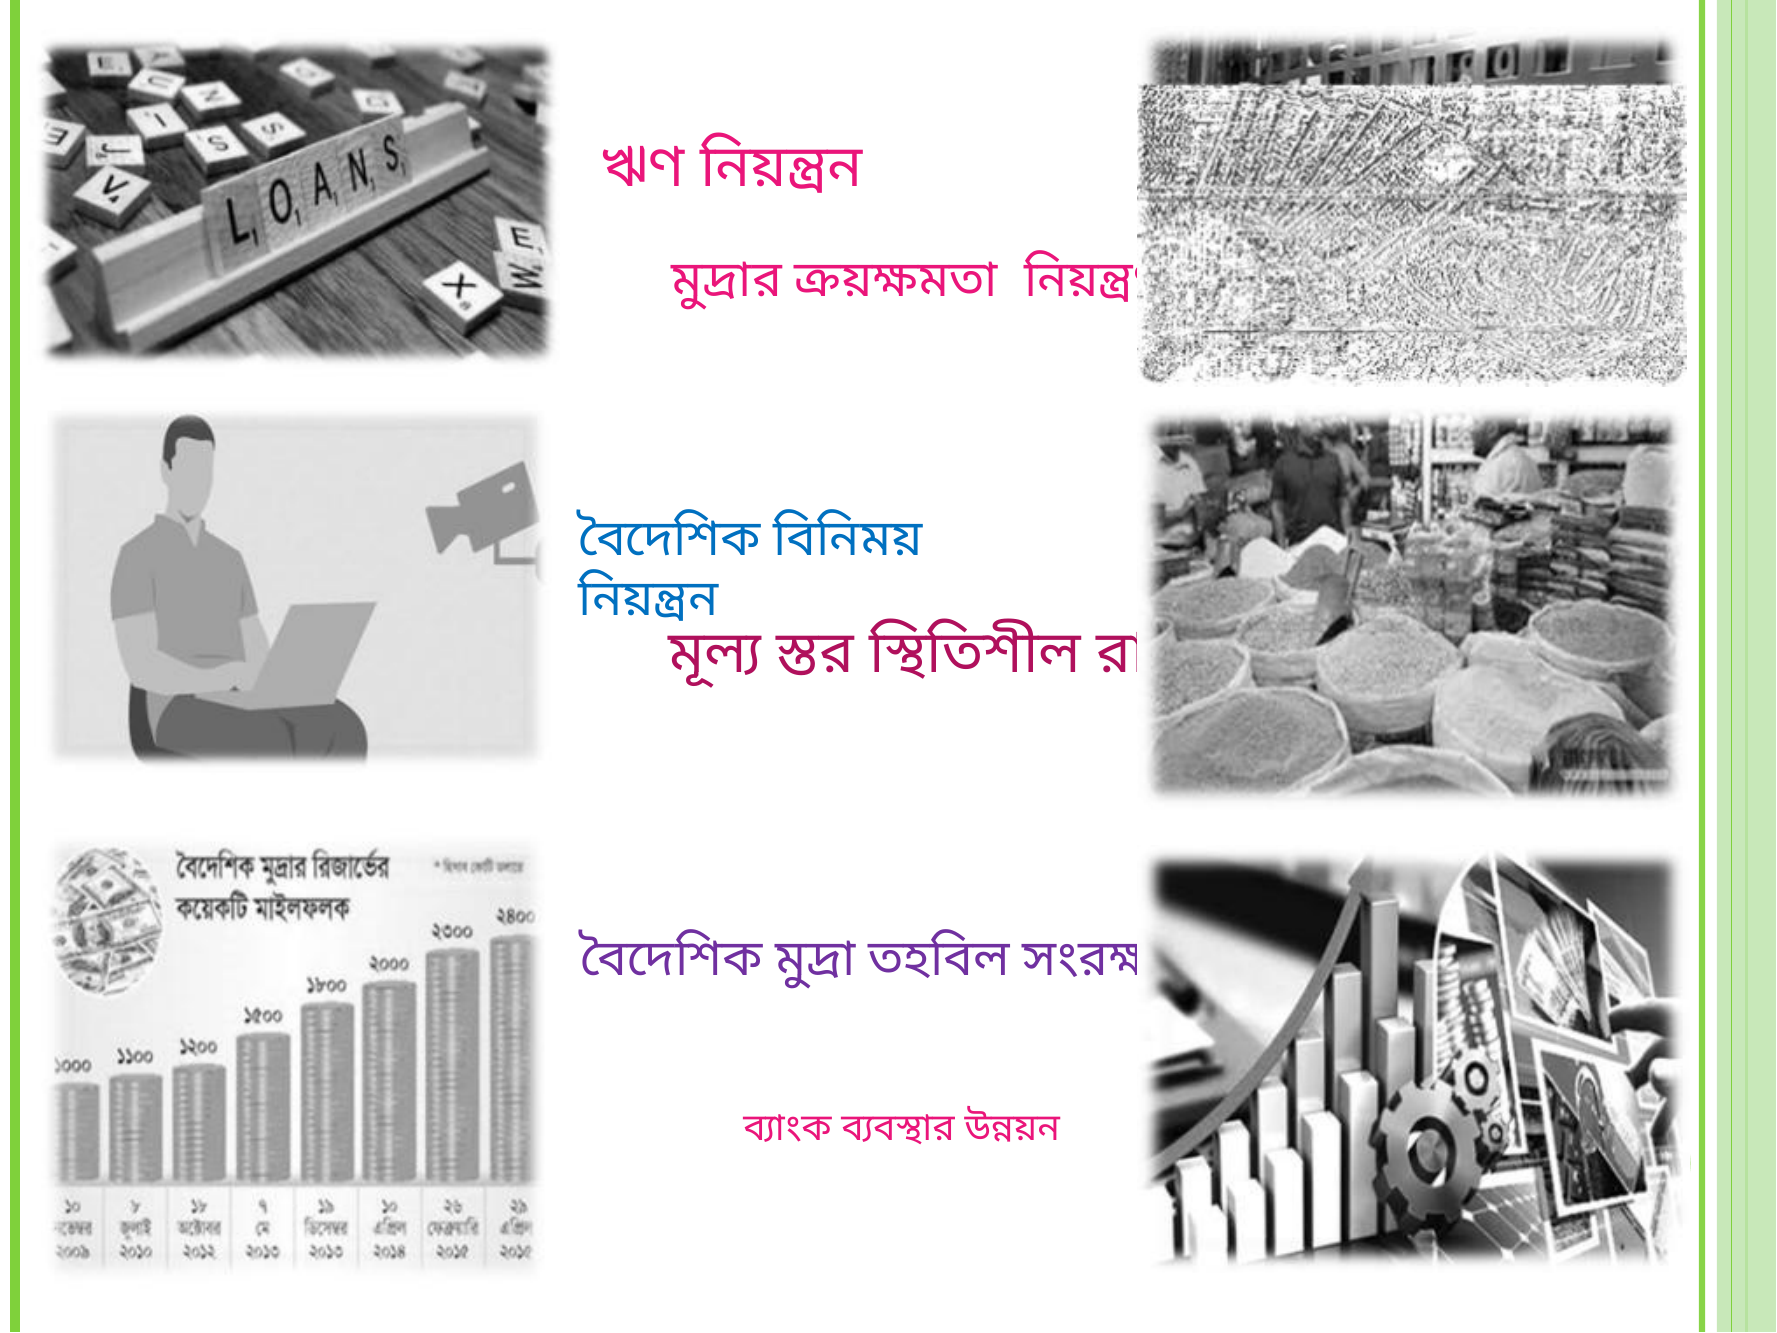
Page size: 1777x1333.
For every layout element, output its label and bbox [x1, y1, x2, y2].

picture [1136, 844, 1691, 1274]
picture [1136, 404, 1688, 810]
picture [1136, 26, 1688, 388]
picture [34, 396, 558, 779]
picture [41, 827, 551, 1290]
text_box [30, 51, 1696, 1257]
picture [28, 27, 567, 377]
